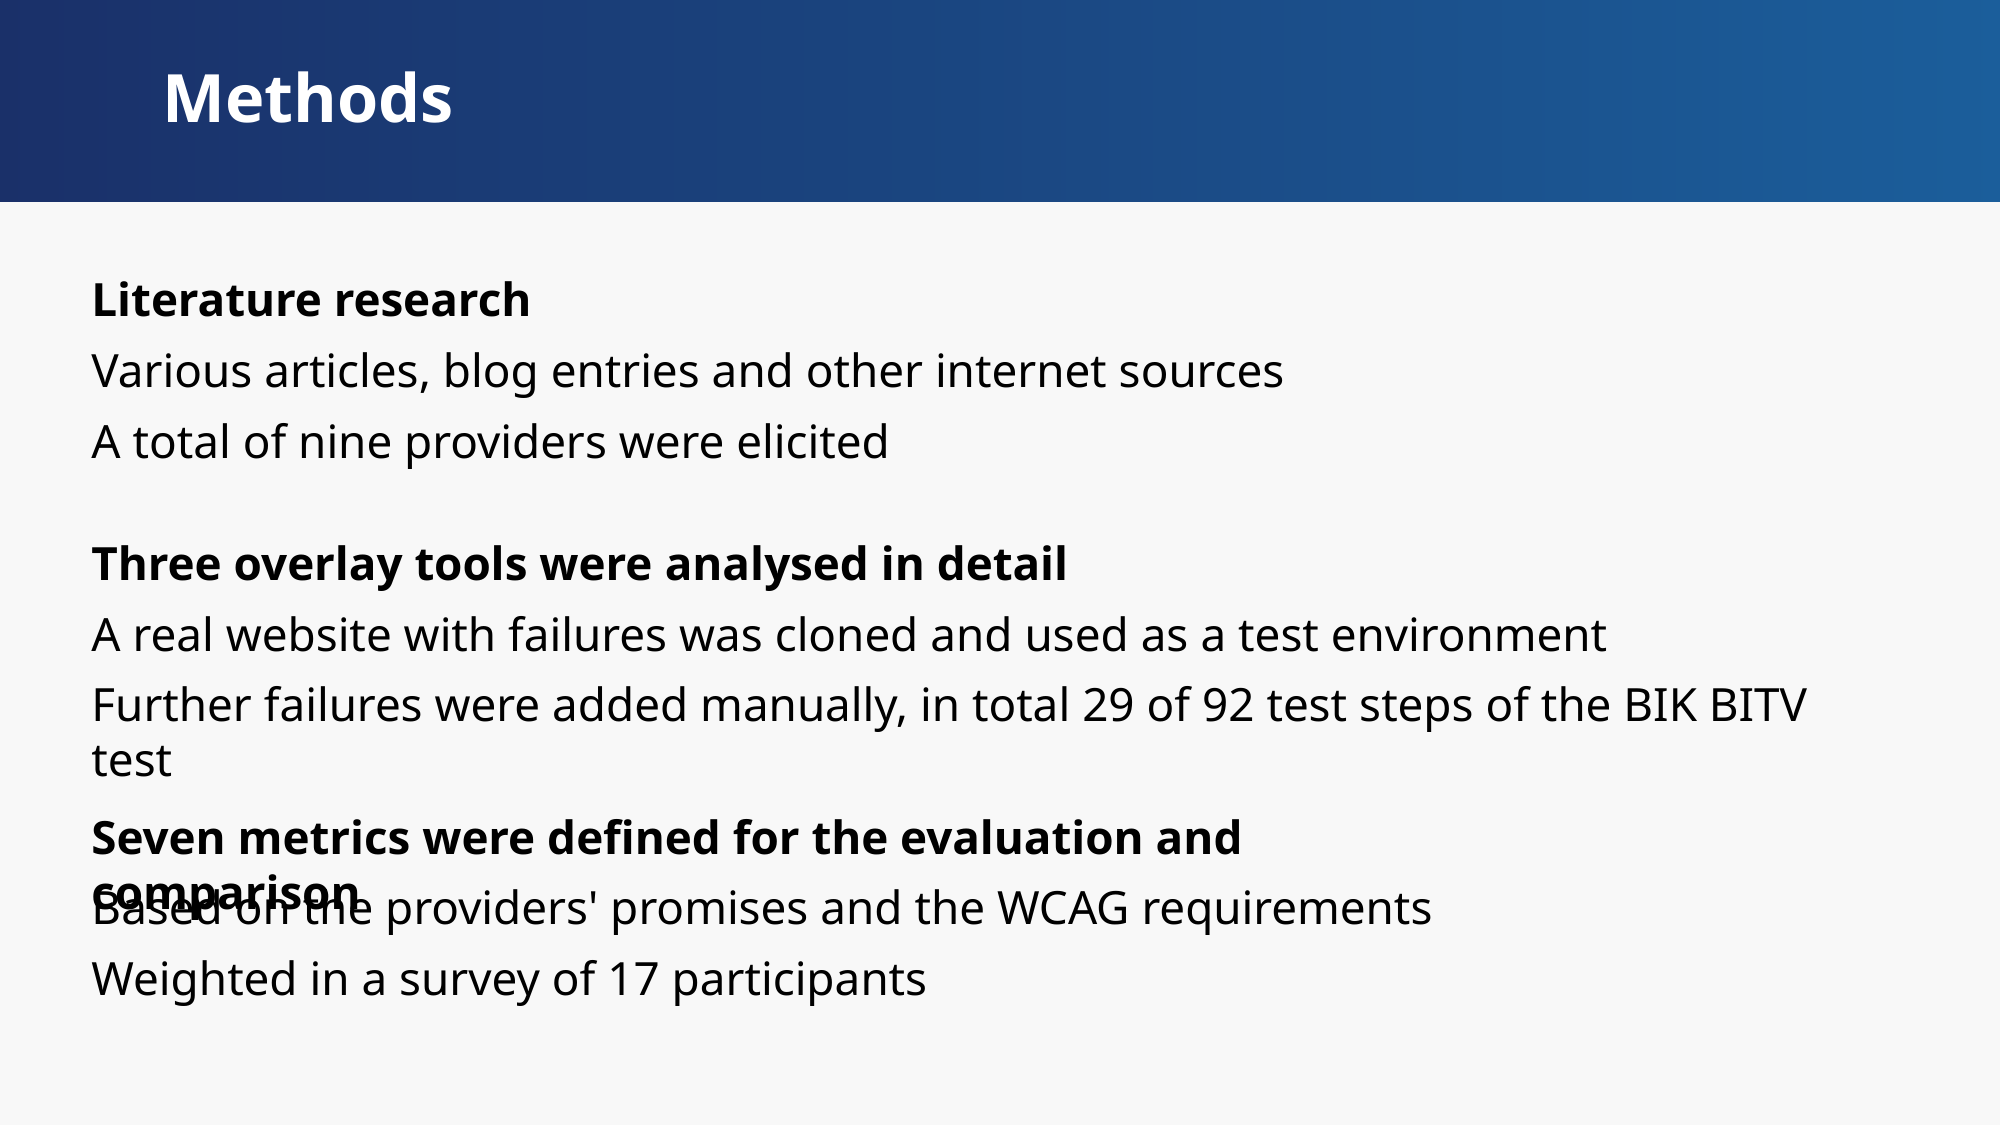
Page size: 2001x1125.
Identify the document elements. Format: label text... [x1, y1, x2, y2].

text_box Literature research [76, 263, 1220, 334]
text_box Further failures were added manually, in total 29 of 92 test steps of the BIK BITV test [76, 668, 1902, 794]
text_box [0, 0, 2000, 203]
text_box Seven metrics were defined for the evaluation and comparison [76, 801, 1450, 871]
text_box Various articles, blog entries and other internet sources [76, 334, 1479, 404]
text_box Three overlay tools were analysed in detail [76, 527, 1220, 597]
title Methods [147, 0, 1123, 202]
text_box Based on the providers' promises and the WCAG requirements [76, 871, 1642, 942]
text_box A real website with failures was cloned and used as a test environment [76, 597, 1642, 668]
text_box Weighted in a survey of 17 participants [76, 942, 1642, 1013]
text_box A total of nine providers were elicited [76, 404, 1479, 475]
